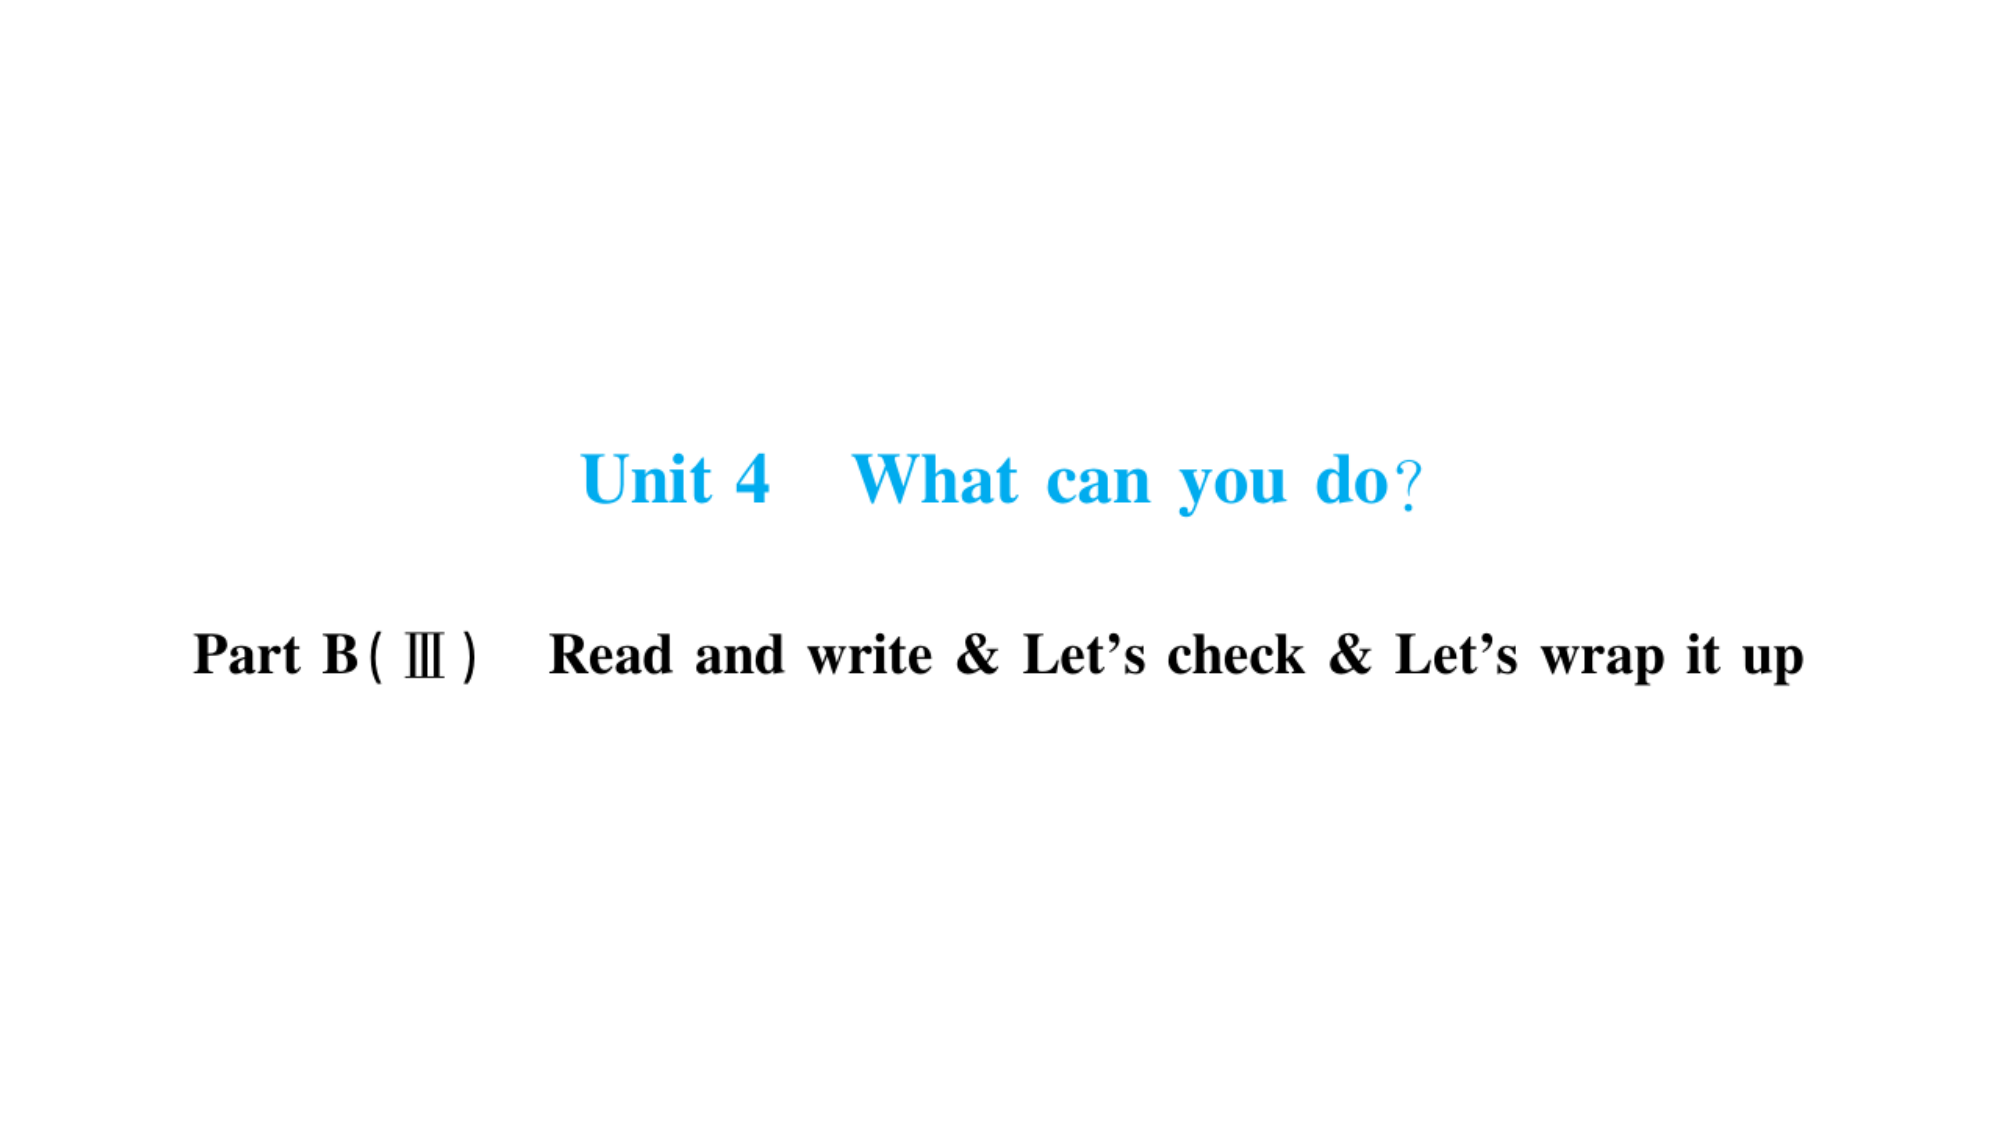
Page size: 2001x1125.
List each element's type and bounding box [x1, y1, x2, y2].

picture [532, 432, 1468, 563]
picture [176, 613, 1824, 699]
